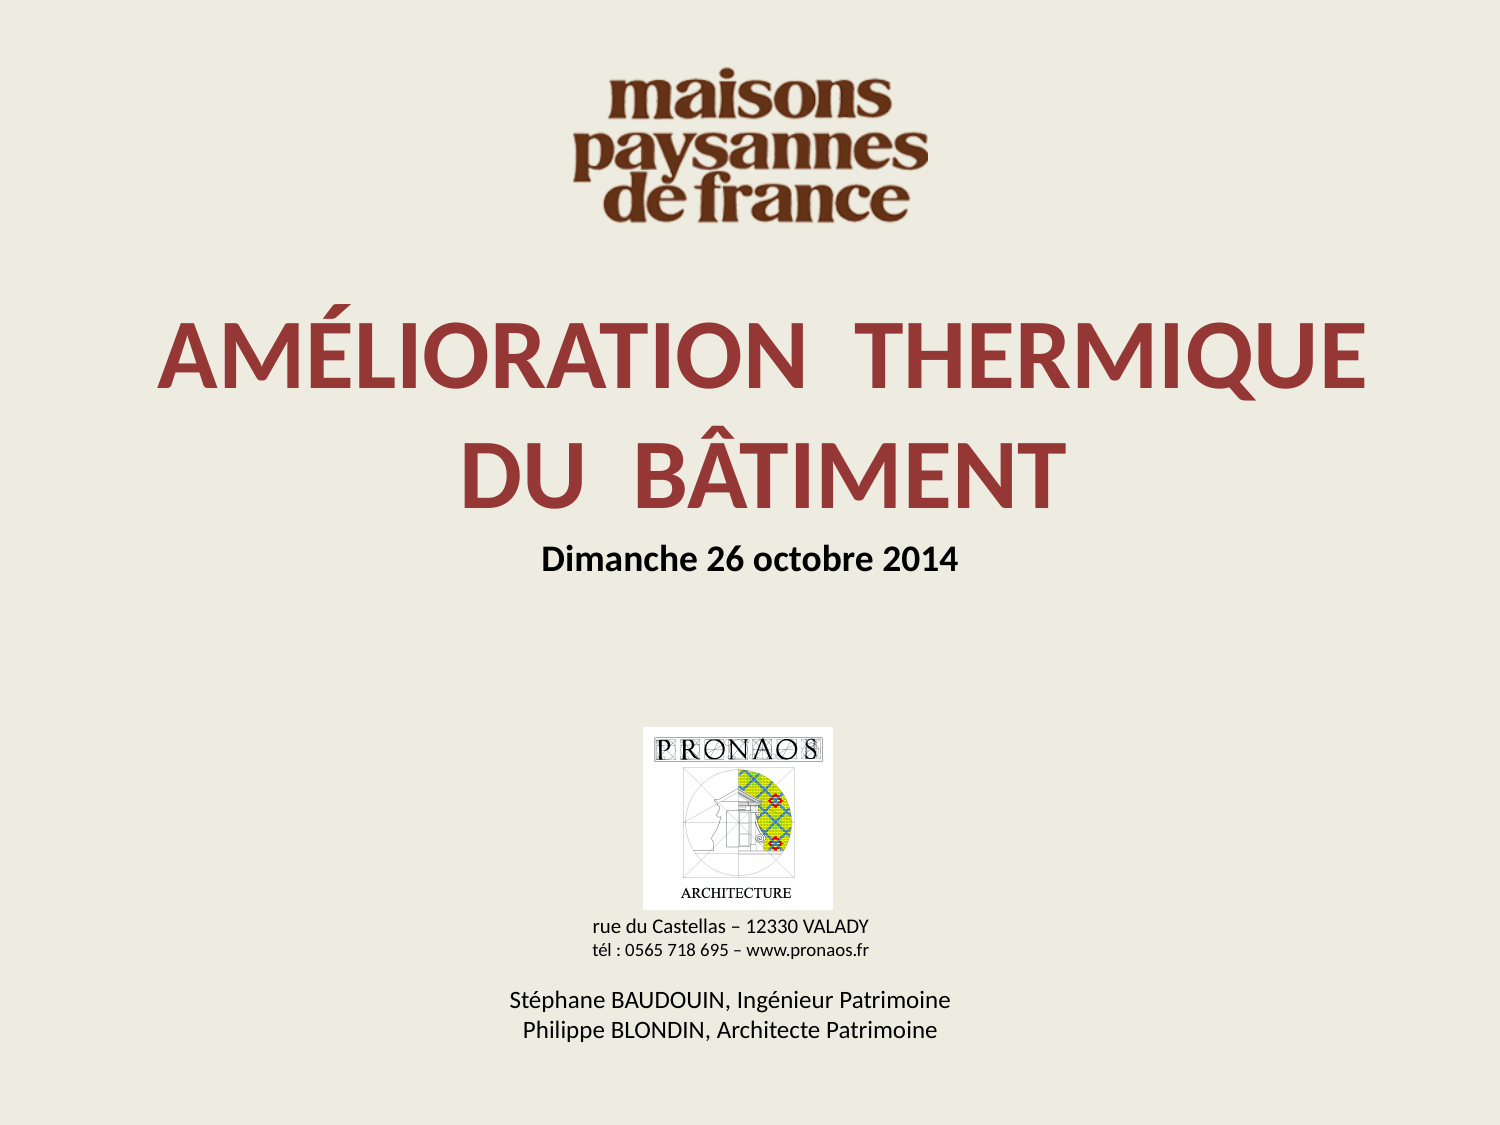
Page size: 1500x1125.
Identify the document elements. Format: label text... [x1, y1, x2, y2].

picture [643, 727, 833, 910]
text_box rue du Castellas – 12330 VALADY tél : 0565 718 695 – www.pronaos.fr [577, 905, 884, 968]
text_box Dimanche 26 octobre 2014 [360, 527, 1140, 587]
title AMÉLIORATION THERMIQUE DU BÂTIMENT [88, 267, 1439, 551]
picture [572, 66, 928, 224]
text_box Stéphane BAUDOUIN, Ingénieur Patrimoine Philippe BLONDIN, Architecte Patrimoine [494, 975, 967, 1051]
